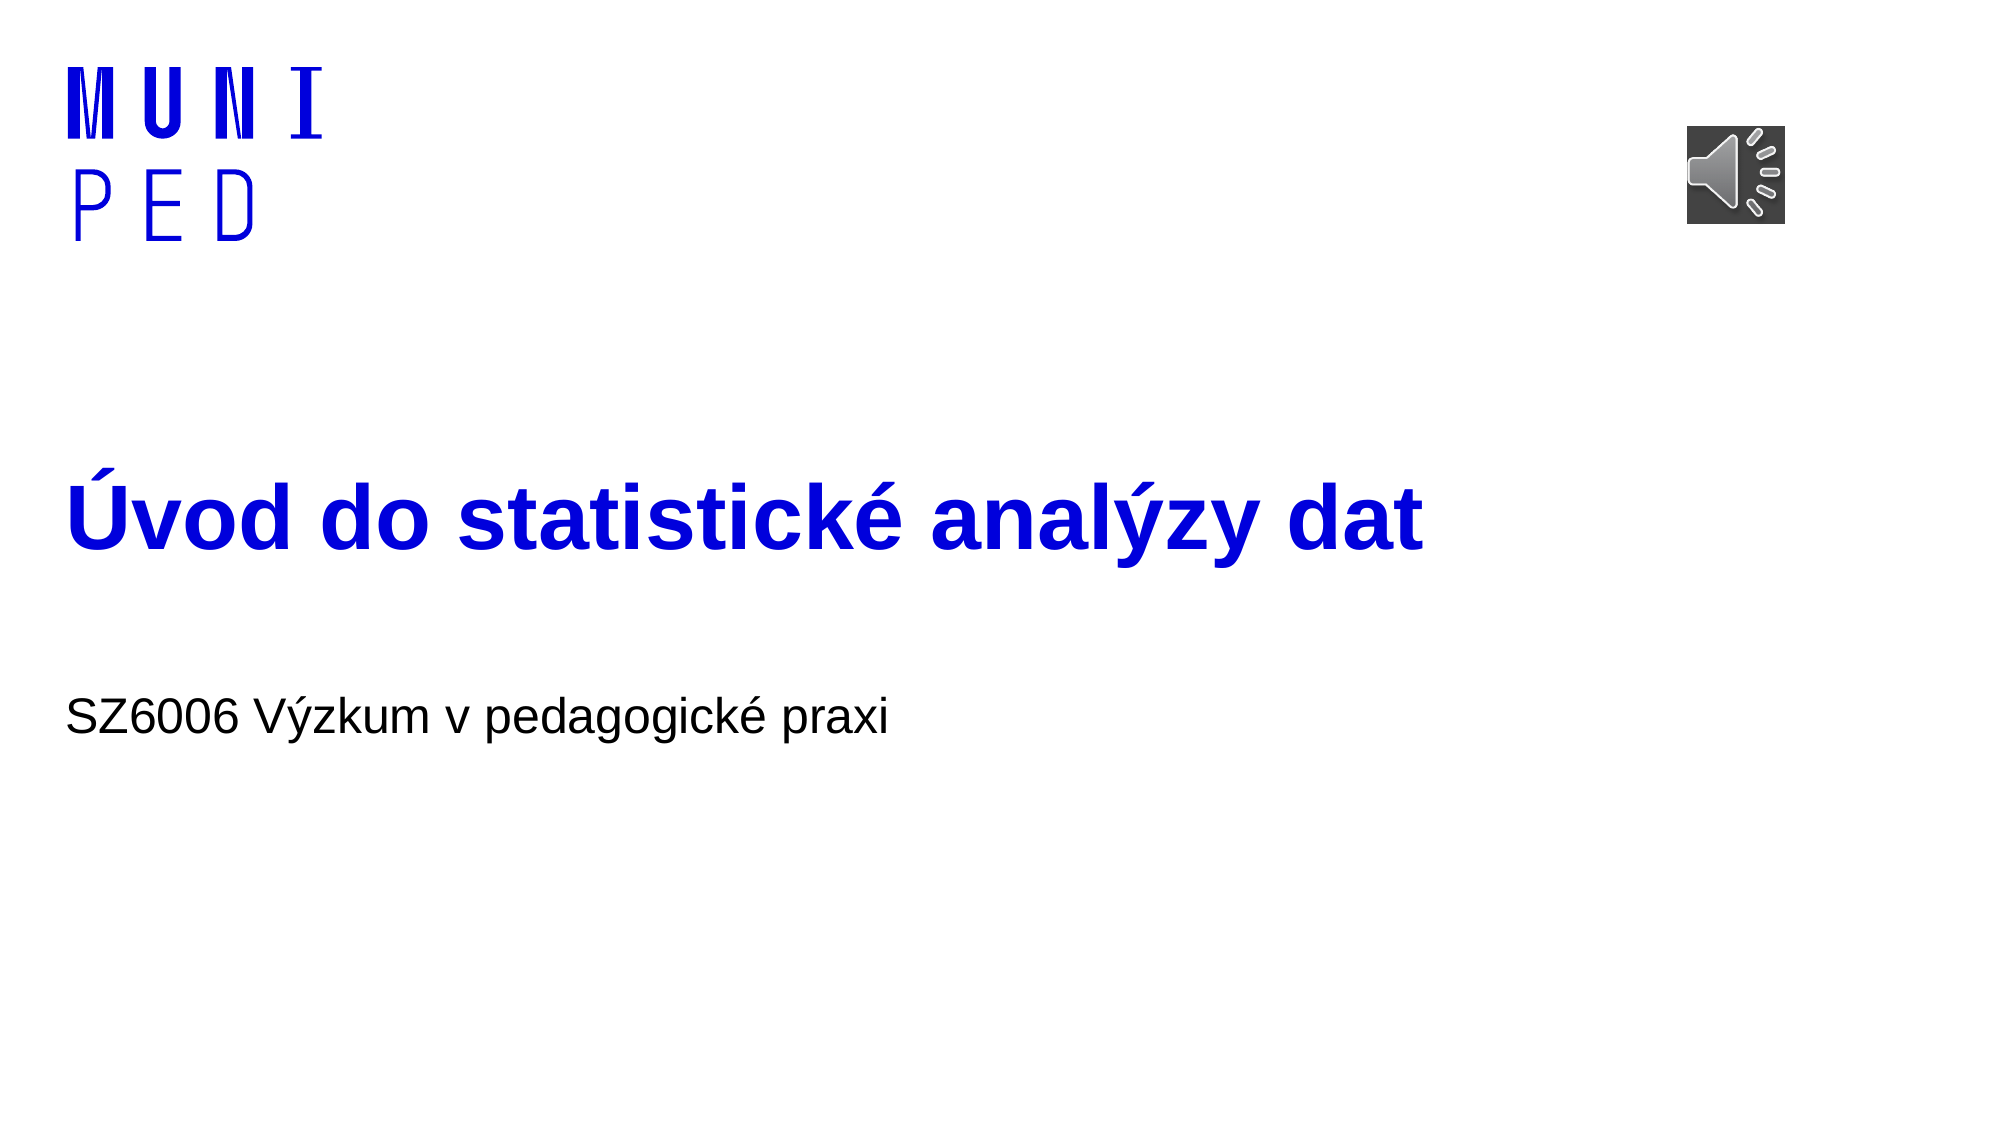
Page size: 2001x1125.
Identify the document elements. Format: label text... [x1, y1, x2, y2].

picture [1686, 124, 1787, 226]
subtitle SZ6006 Výzkum v pedagogické praxi [65, 675, 1930, 790]
title Úvod do statistické analýzy dat [65, 475, 1930, 668]
